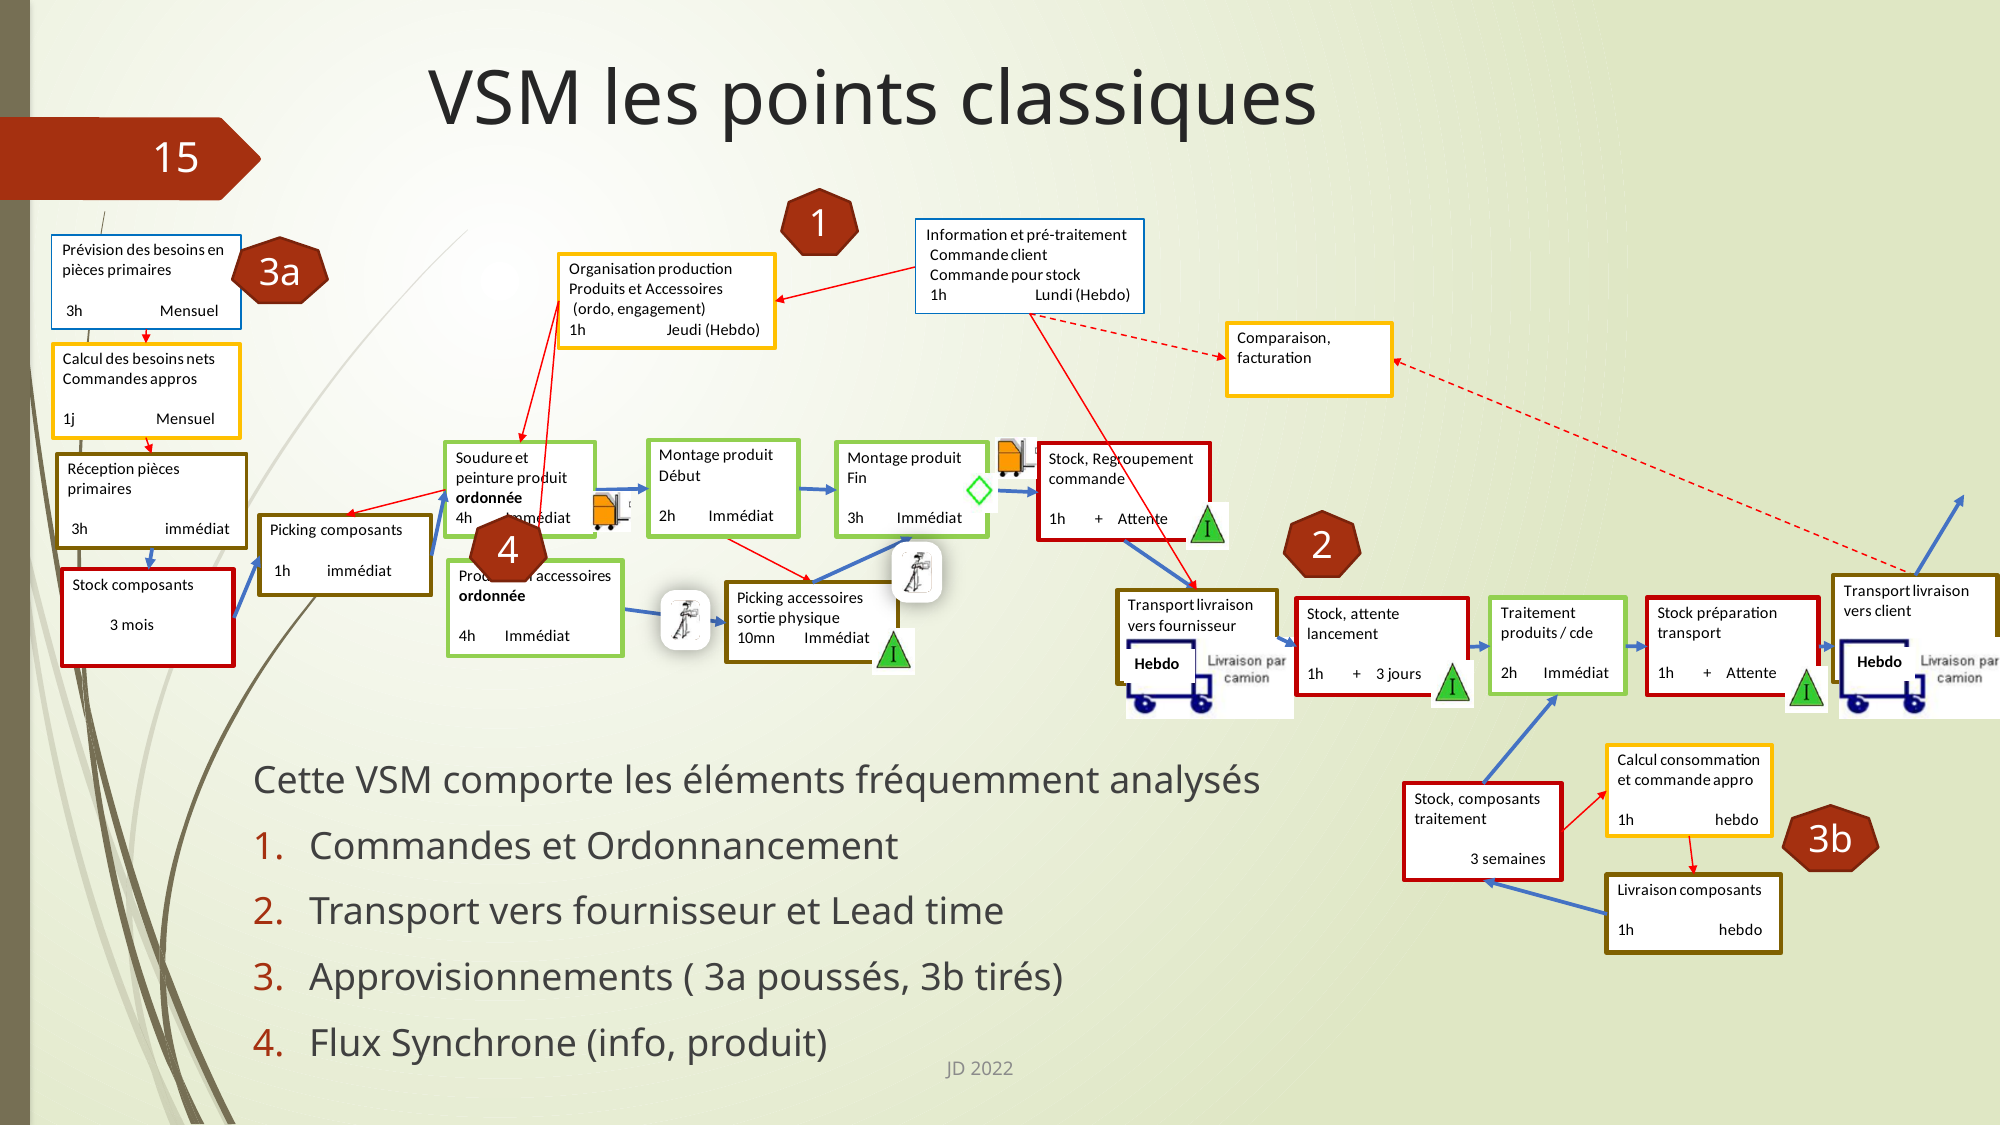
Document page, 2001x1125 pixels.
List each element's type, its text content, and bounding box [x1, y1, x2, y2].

footer JD 2022 [931, 1037, 1856, 1098]
picture [33, 208, 2000, 965]
text_box 1 [786, 188, 853, 205]
title VSM les points classiques [413, 42, 1450, 171]
slide_number 15 [87, 129, 216, 190]
list Cette VSM comporte les éléments fréquemment analysés Commandes et Ordonnancement Transport vers fournisseur et Lead time Approvisionnements ( 3a poussés, 3b tirés) Flux Synchrone (info, produit) [237, 976, 1557, 1105]
